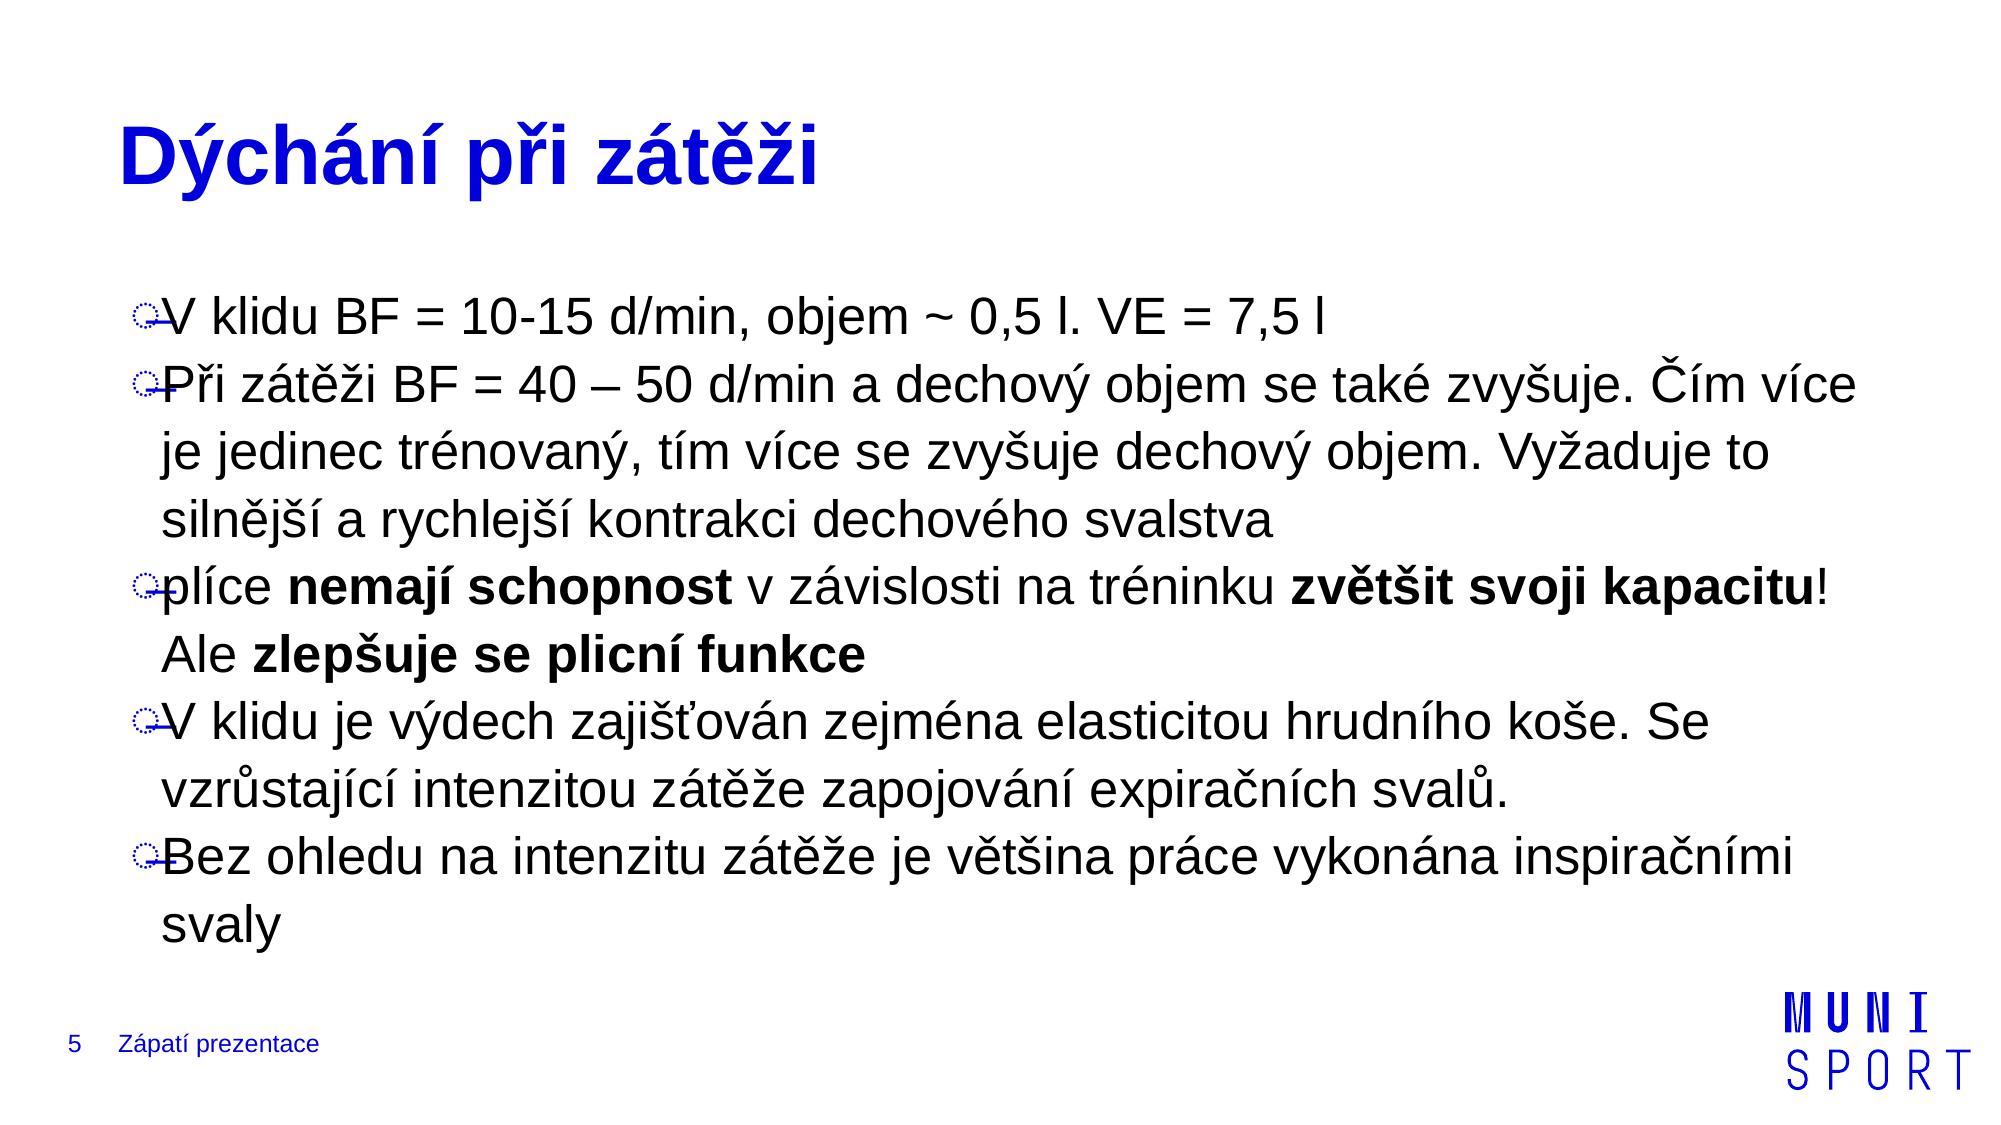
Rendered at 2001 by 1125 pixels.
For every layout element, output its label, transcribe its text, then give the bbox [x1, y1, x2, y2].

list V klidu BF = 10-15 d/min, objem ~ 0,5 l. VE = 7,5 l Při zátěži BF = 40 – 50 d/min a dechový objem se také zvyšuje. Čím více je jedinec trénovaný, tím více se zvyšuje dechový objem. Vyžaduje to silnější a rychlejší kontrakci dechového svalstva plíce nemají schopnost v závislosti na tréninku zvětšit svoji kapacitu! Ale zlepšuje se plicní funkce V klidu je výdech zajišťován zejména elasticitou hrudního koše. Se vzrůstající intenzitou zátěže zapojování expiračních svalů. Bez ohledu na intenzitu zátěže je většina práce vykonána inspiračními svaly [118, 277, 1883, 957]
footer Zápatí prezentace [118, 1021, 1418, 1063]
slide_number 5 [67, 1021, 110, 1063]
title Dýchání při zátěži [118, 118, 1883, 193]
